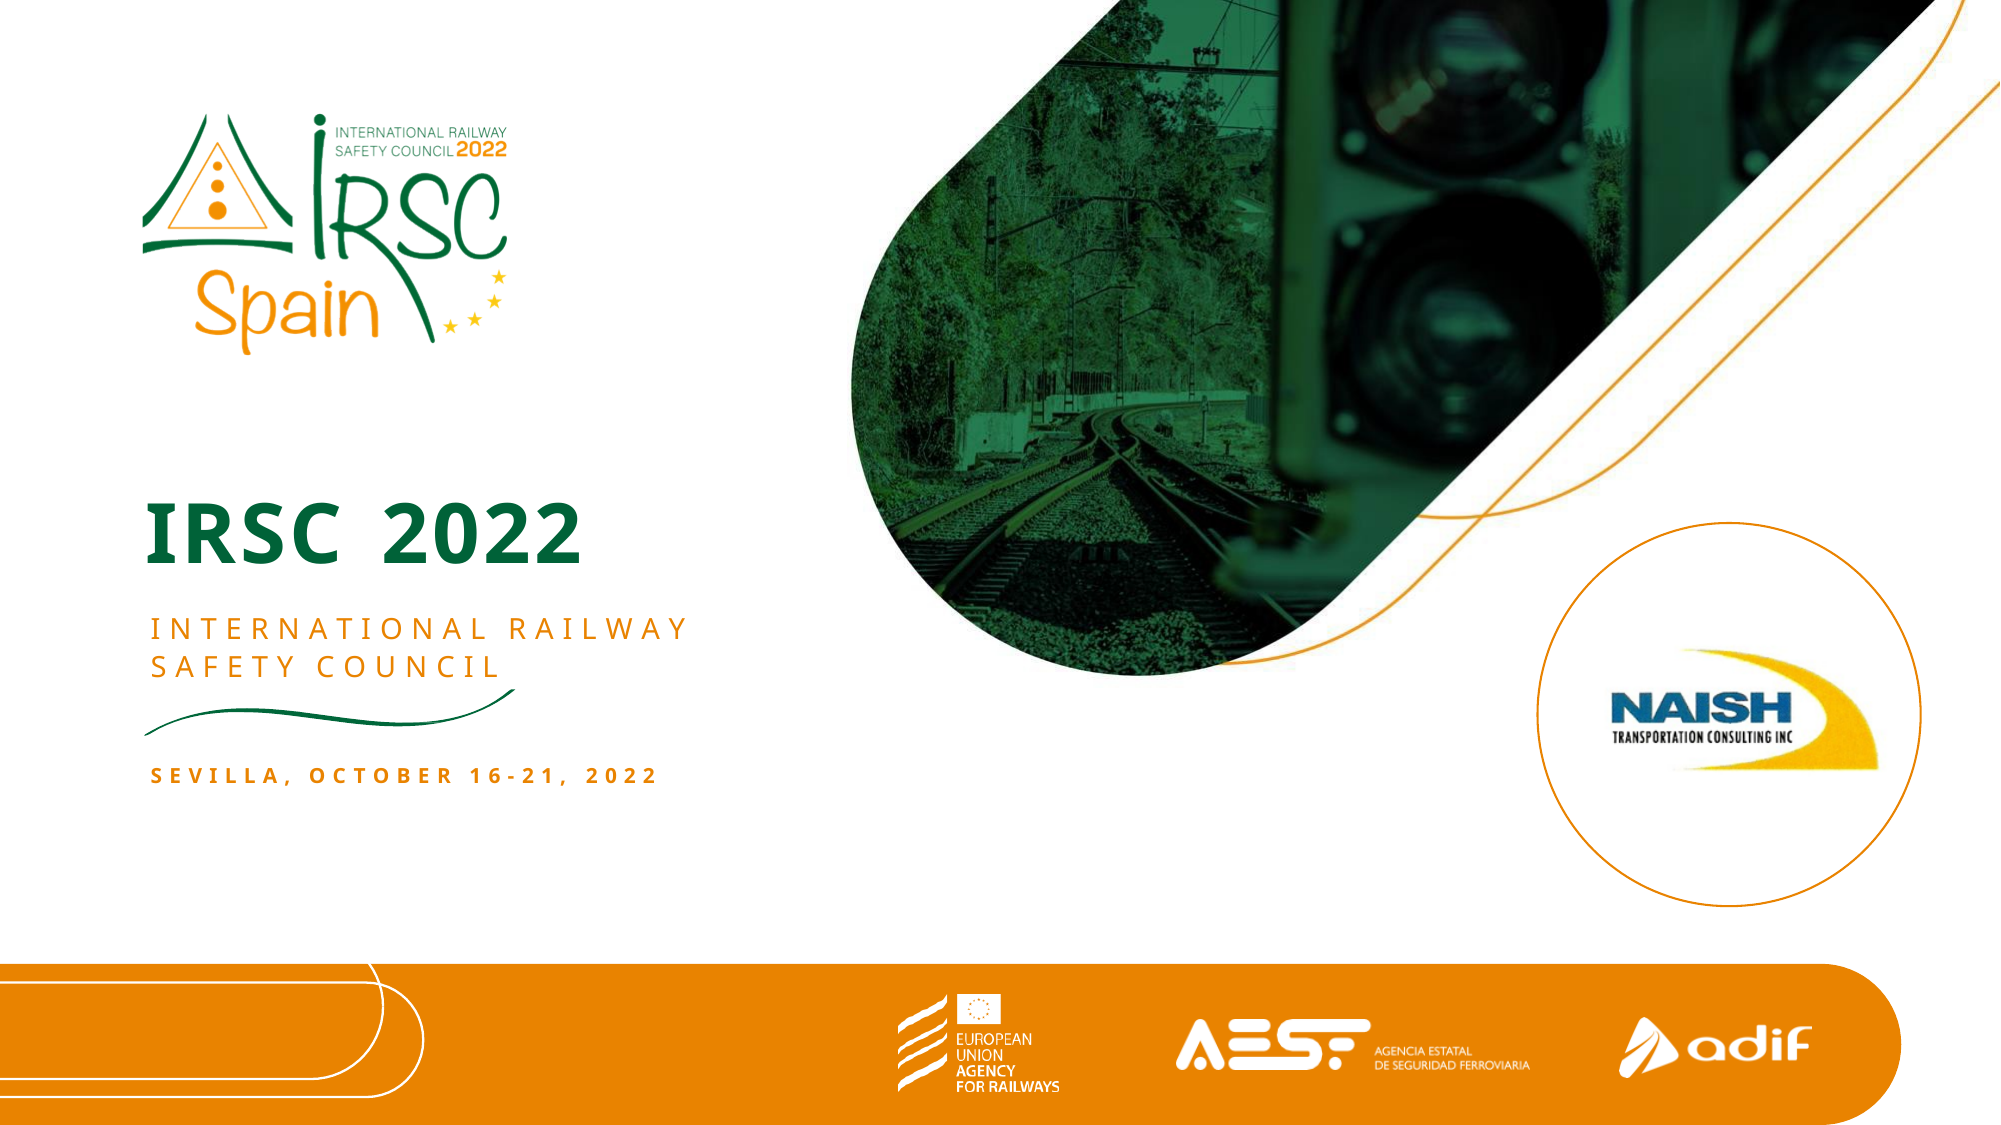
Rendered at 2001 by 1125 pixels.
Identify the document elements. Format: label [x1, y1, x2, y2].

text_box [0, 0, 2000, 1125]
text_box [144, 522, 1922, 907]
picture [1587, 632, 1892, 798]
